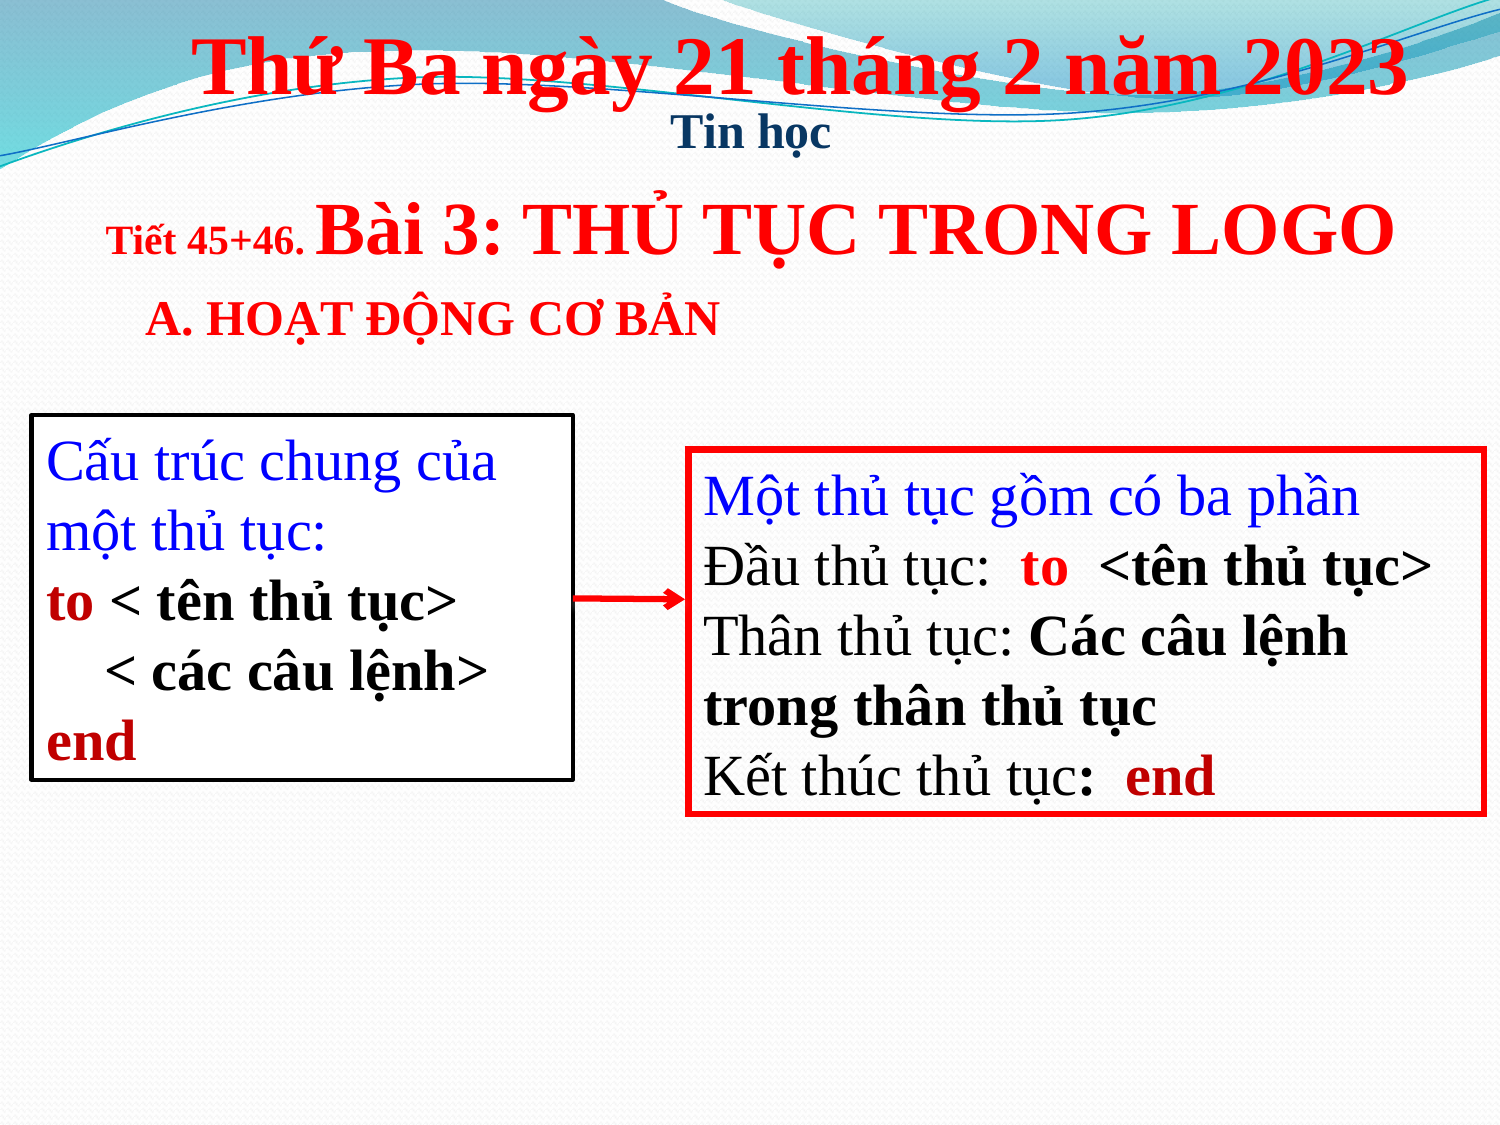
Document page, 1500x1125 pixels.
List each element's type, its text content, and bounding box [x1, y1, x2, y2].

text_box Thứ Ba ngày 21 tháng 2 năm 2023 [105, 3, 1497, 119]
text_box Tin học [606, 91, 897, 167]
text_box Tiết 45+46. Bài 3: THỦ TỤC TRONG LOGO [79, 171, 1443, 277]
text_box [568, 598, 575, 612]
text_box Cấu trúc chung của một thủ tục: to < tên thủ tục> < các câu lệnh> end [29, 413, 575, 782]
text_box Một thủ tục gồm có ba phần Đầu thủ tục: to <tên thủ tục> Thân thủ tục: Các câu lệnh trong thân thủ tục Kết thúc thủ tục: end [688, 449, 1484, 815]
text_box A. HoẠT ĐỘNG CƠ BẢN [130, 277, 736, 353]
